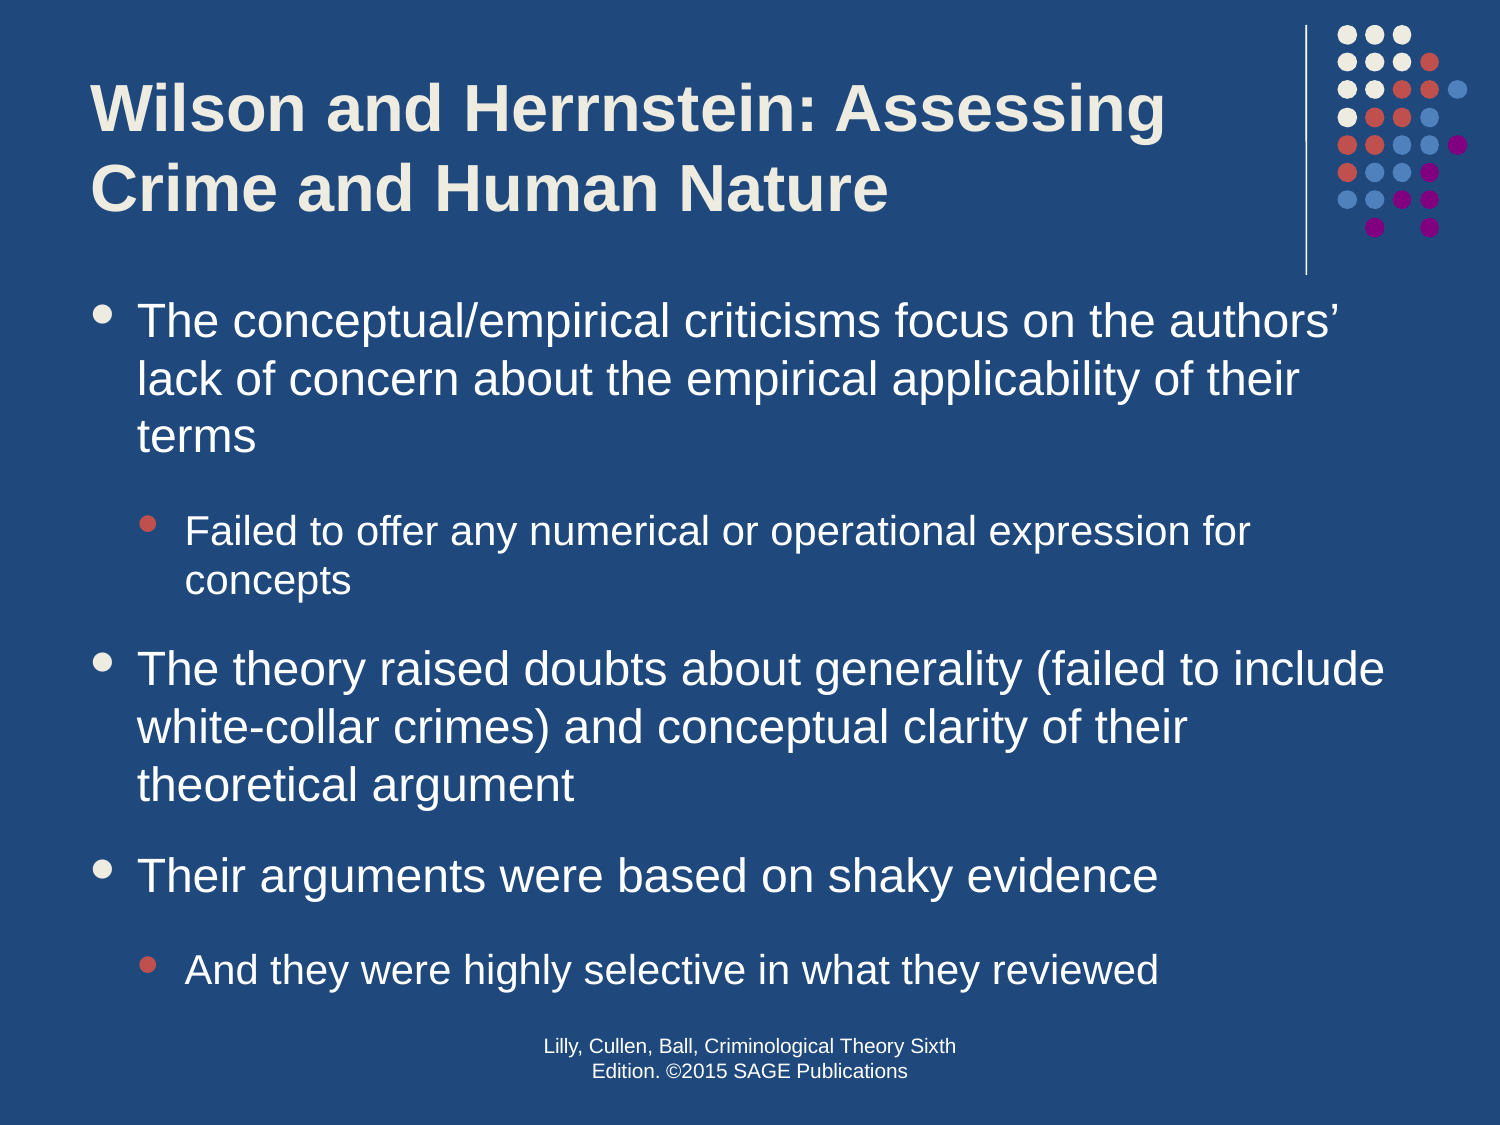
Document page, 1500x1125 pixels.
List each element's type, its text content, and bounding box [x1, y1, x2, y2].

list The conceptual/empirical criticisms focus on the authors’ lack of concern about the empirical applicability of their terms Failed to offer any numerical or operational expression for concepts The theory raised doubts about generality (failed to include white-collar crimes) and conceptual clarity of their theoretical argument Their arguments were based on shaky evidence And they were highly selective in what they reviewed [74, 281, 1426, 1006]
footer Lilly, Cullen, Ball, Criminological Theory Sixth Edition. ©2015 SAGE Publications [512, 1024, 988, 1101]
title Wilson and Herrnstein: Assessing Crime and Human Nature [74, 19, 1313, 233]
